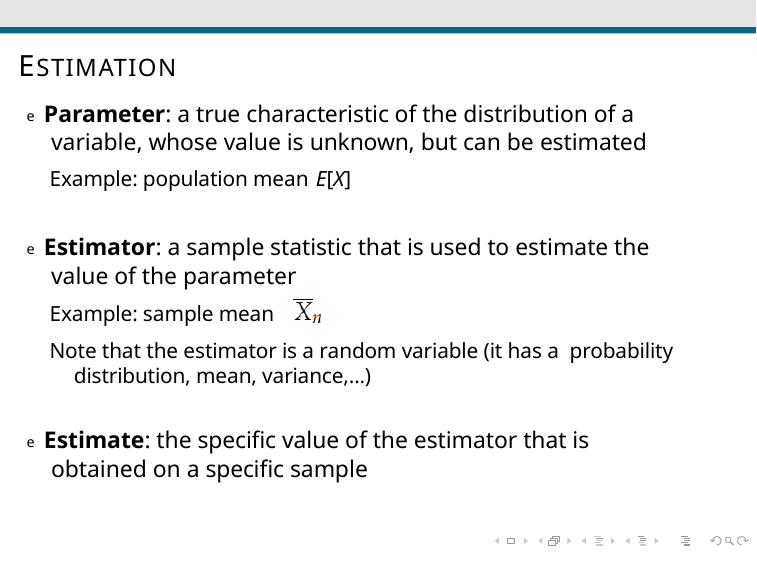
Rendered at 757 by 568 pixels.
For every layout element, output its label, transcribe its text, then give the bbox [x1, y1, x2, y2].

picture [290, 288, 325, 326]
text_box [713, 536, 722, 545]
text_box [0, 27, 756, 34]
title ESTIMATION [16, 44, 189, 95]
text_box e Parameter: a true characteristic of the distribution of a variable, whose value is unknown, but can be estimated Example: population mean E[X] e Estimator: a sample statistic that is used to estimate the value of the parameter Example: sample mean Note that the estimator is a random variable (it has a probability distribution, mean, variance,...) e Estimate: the specific value of the estimator that is obtained on a specific sample [16, 95, 728, 482]
text_box [0, 0, 756, 27]
text_box [737, 536, 746, 545]
